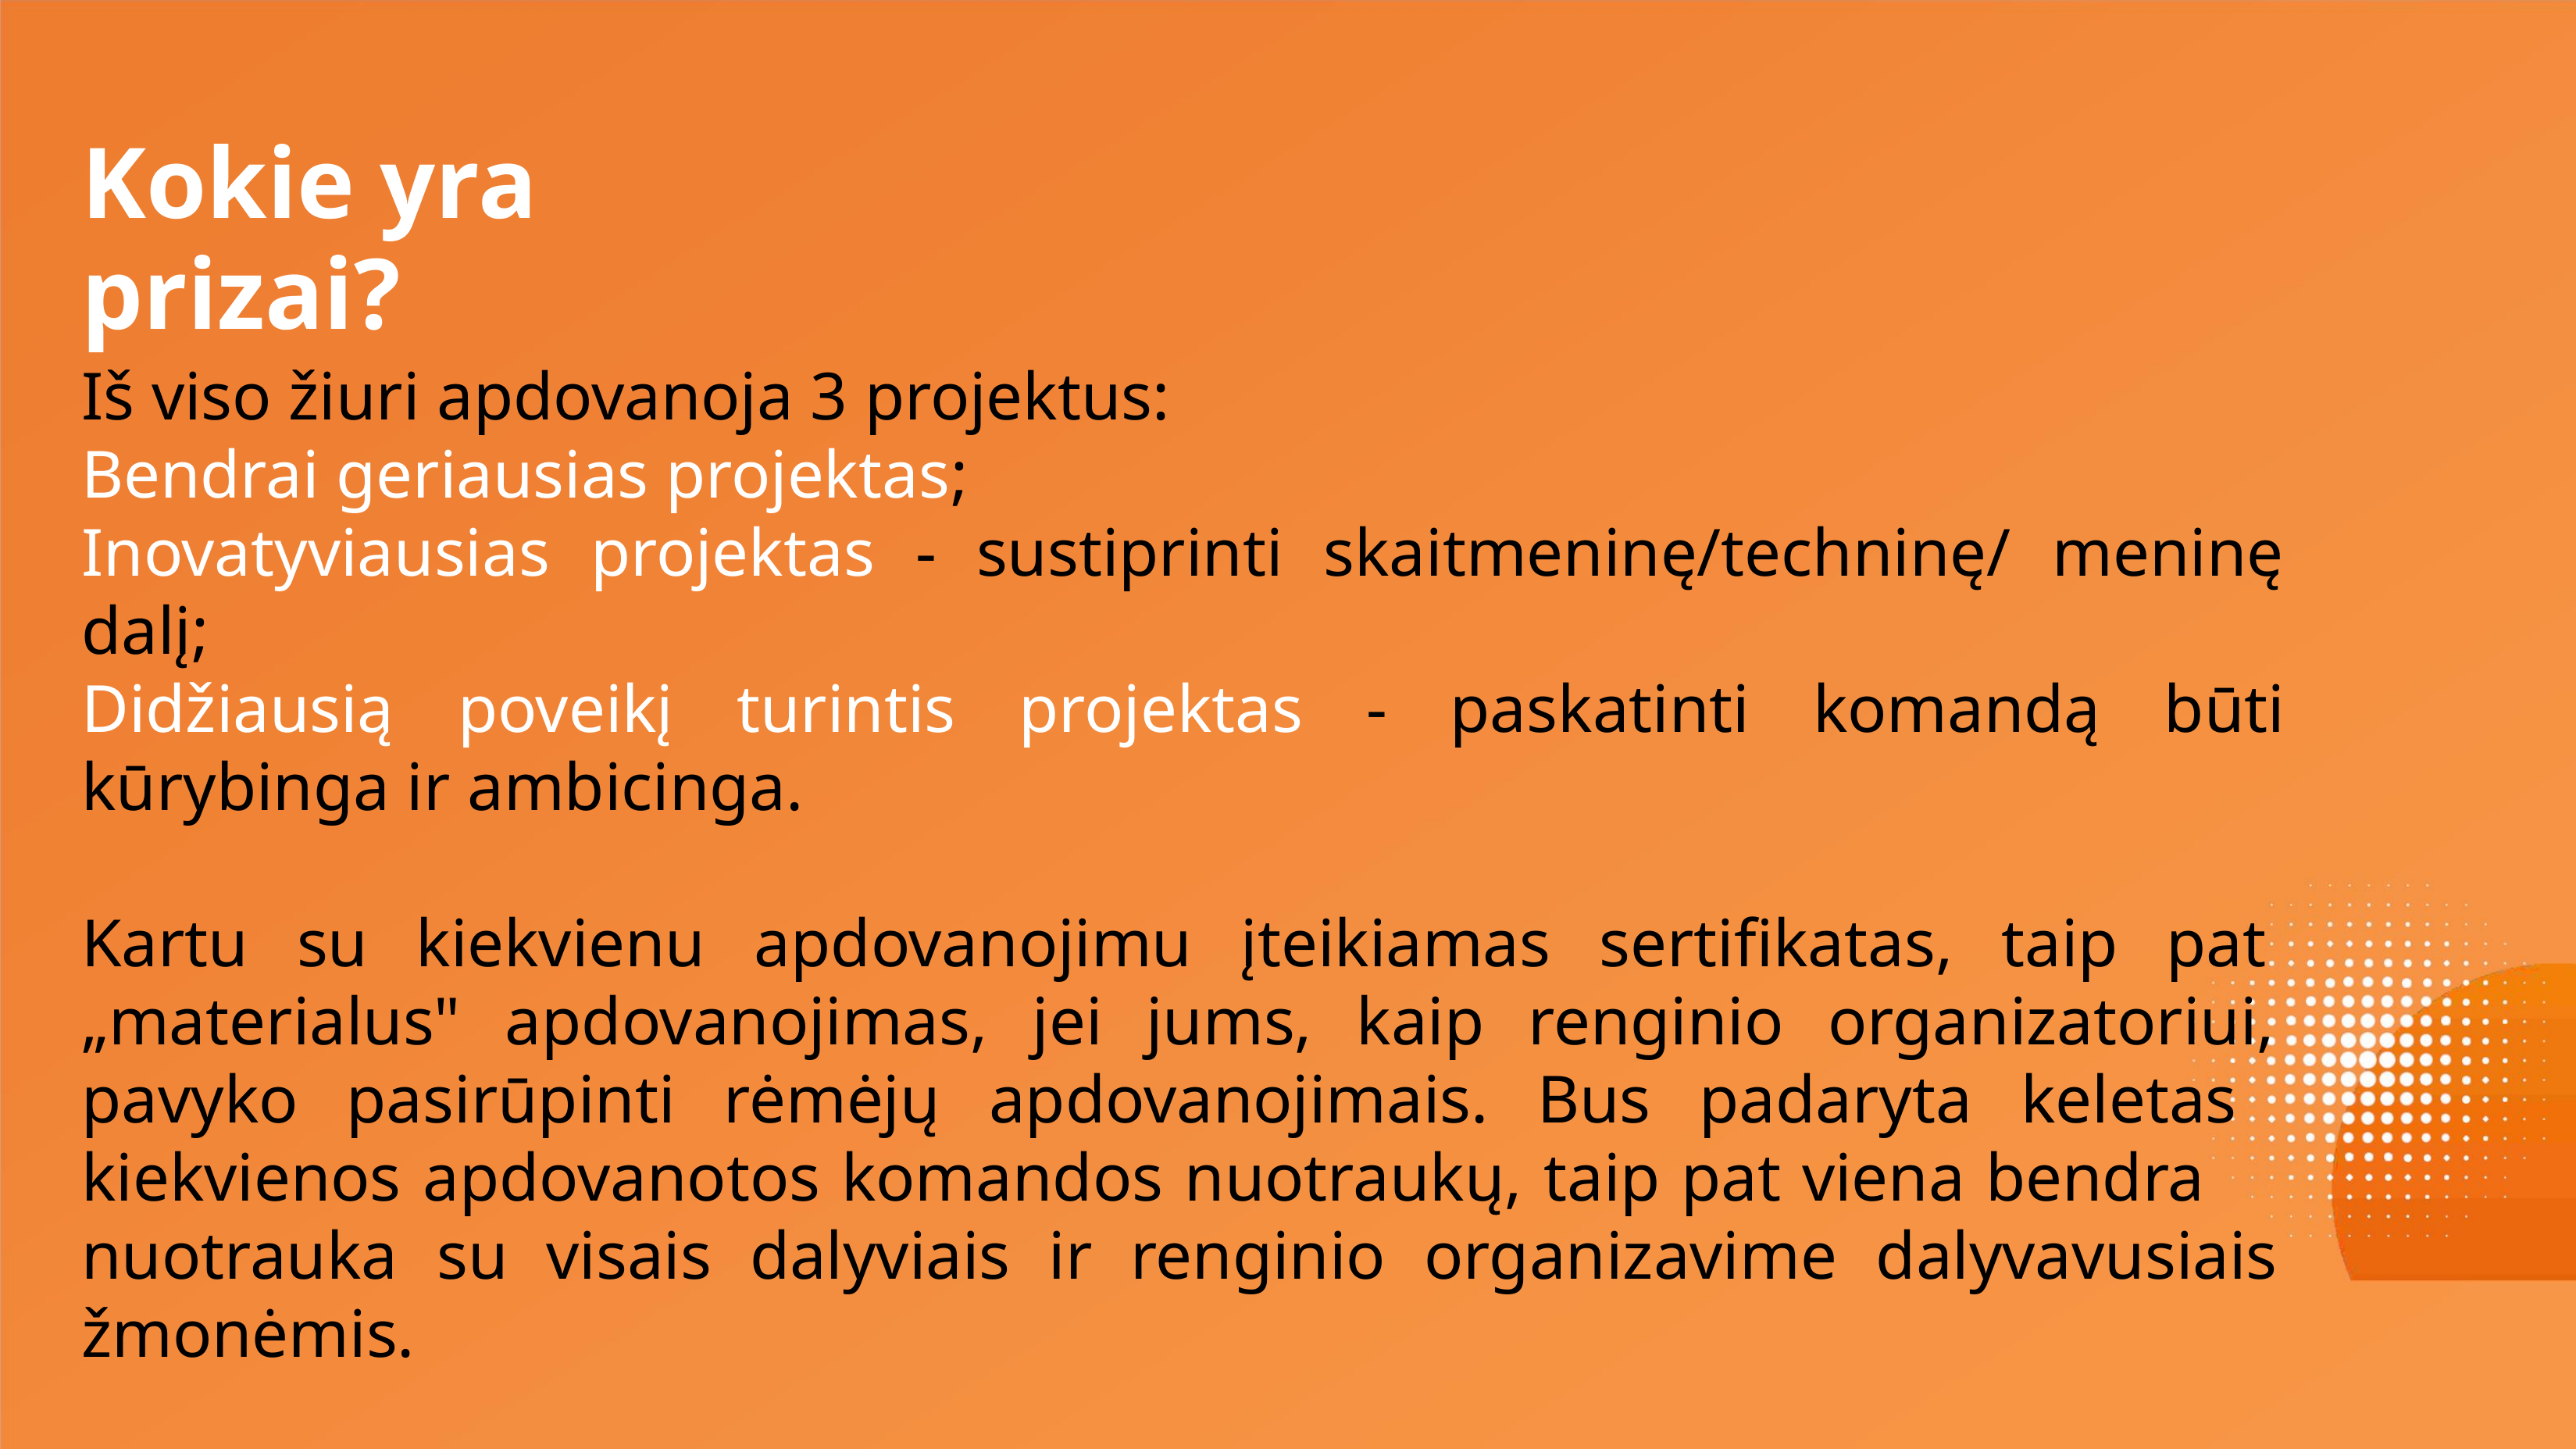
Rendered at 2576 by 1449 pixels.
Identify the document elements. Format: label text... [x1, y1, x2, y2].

text_box [0, 0, 2576, 1449]
text_box Iš viso žiuri apdovanoja 3 projektus: Bendrai geriausias projektas; Inovatyviausias projektas - sustiprinti skaitmeninę/techninę/ meninę dalį; Didžiausią poveikį turintis projektas - paskatinti komandą būti kūrybinga ir ambicinga. [81, 360, 2318, 824]
text_box Kartu su kiekvienu apdovanojimu įteikiamas sertifikatas, taip pat „materialus" apdovanojimas, jei jums, kaip renginio organizatoriui, pavyko pasirūpinti rėmėjų apdovanojimais. Bus padaryta keletas kiekvienos apdovanotos komandos nuotraukų, taip pat viena bendra nuotrauka su visais dalyviais ir renginio organizavime dalyvavusiais žmonėmis. [81, 907, 2318, 1371]
text_box Kokie yra prizai? [81, 127, 879, 349]
